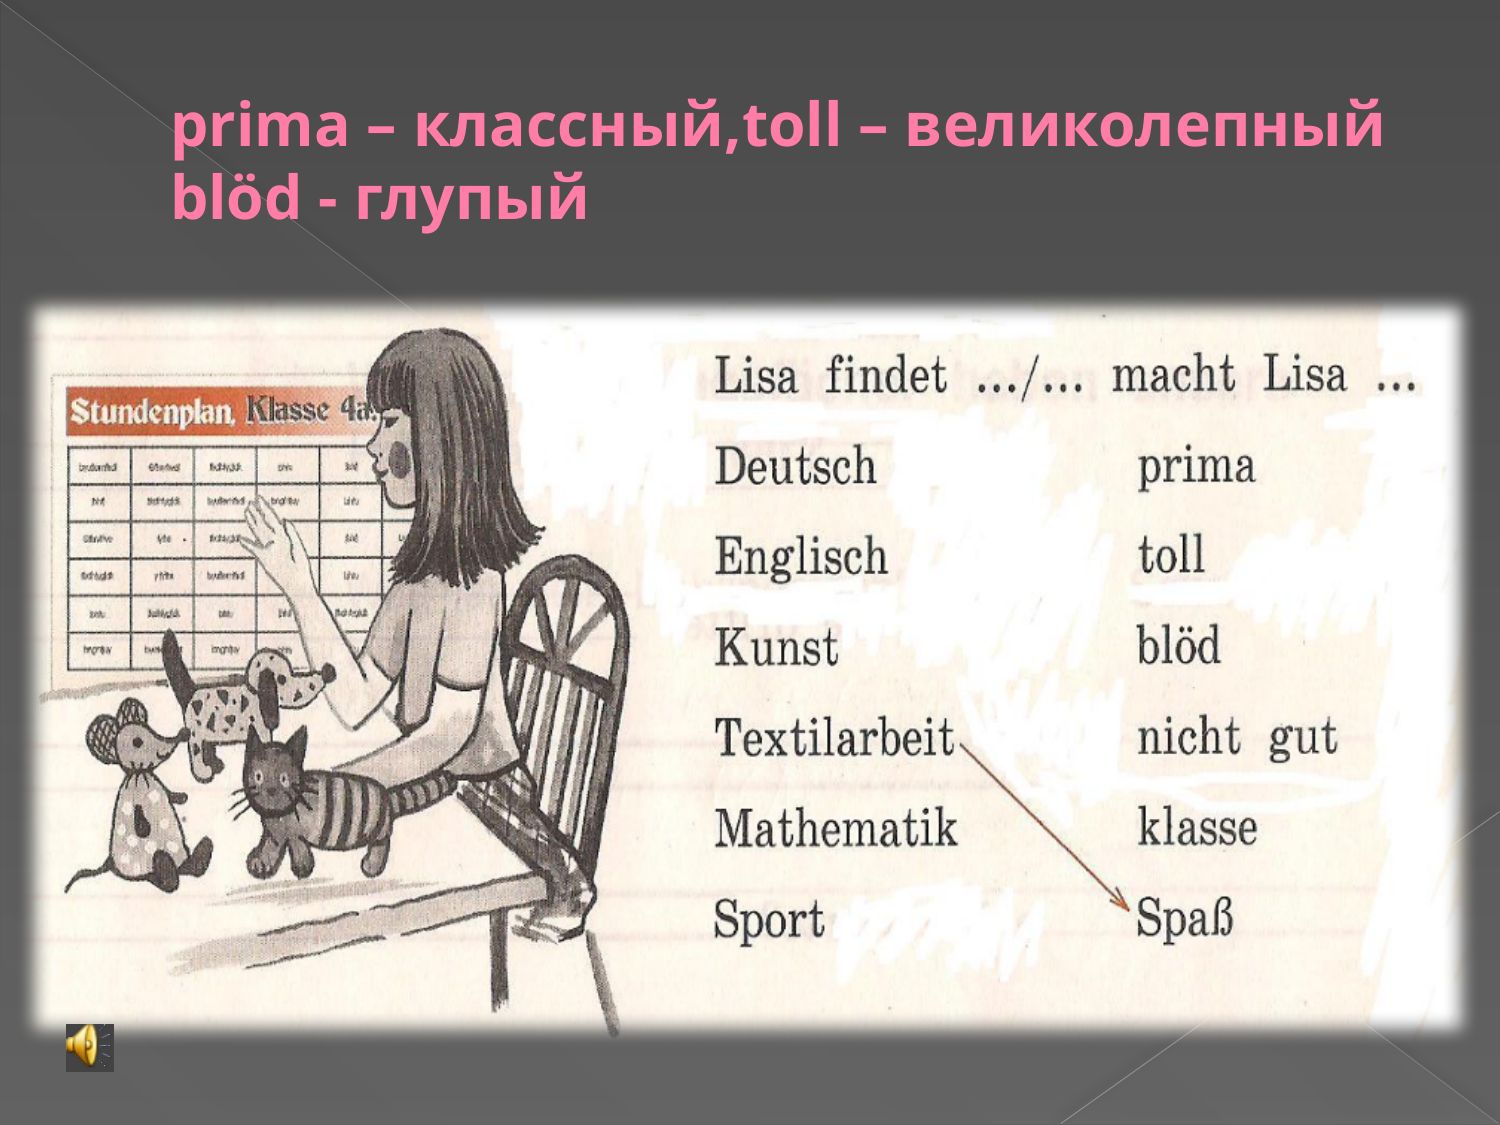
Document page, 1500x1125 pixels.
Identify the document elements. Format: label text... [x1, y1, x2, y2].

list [17, 290, 1479, 1047]
title prima – классный,toll – великолепный blöd - глупый [75, 43, 1425, 274]
picture [64, 1022, 116, 1074]
